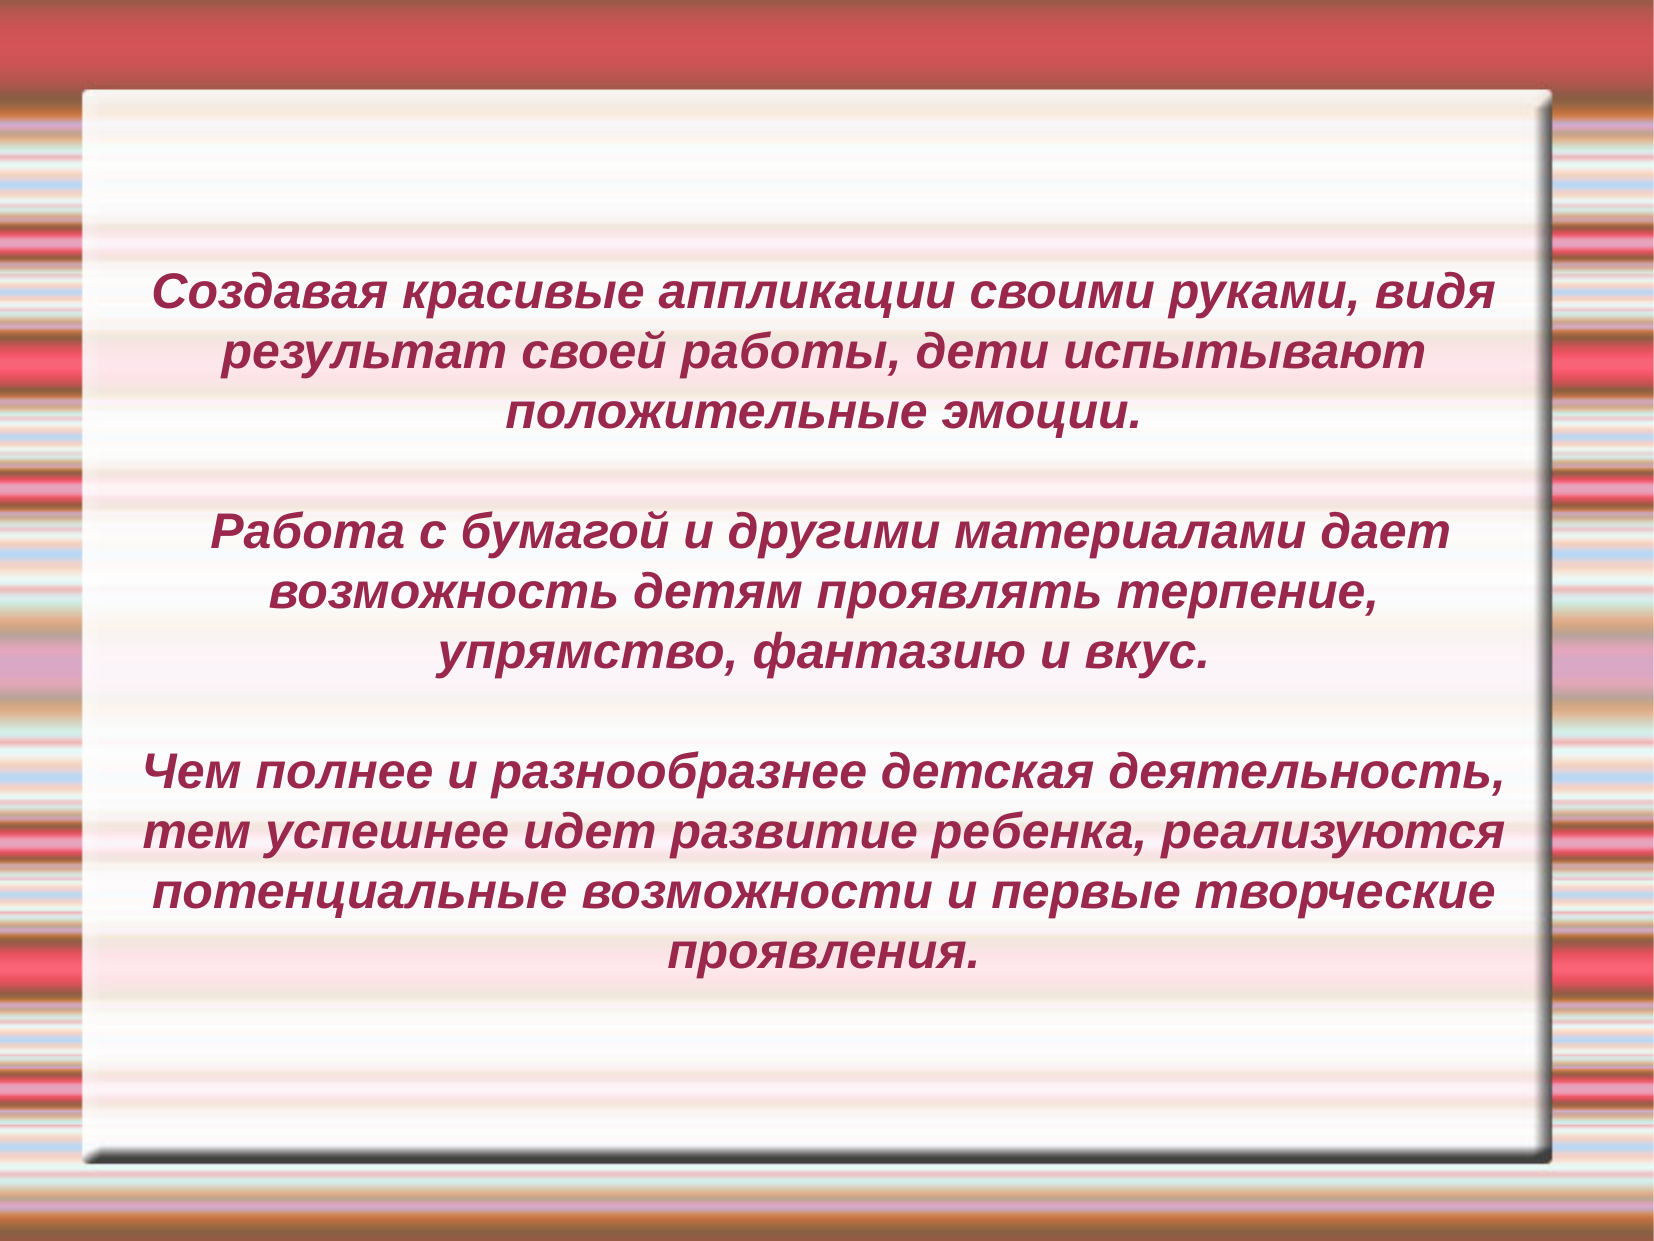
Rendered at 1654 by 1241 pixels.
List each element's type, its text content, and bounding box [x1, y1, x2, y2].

picture [0, 0, 1654, 1241]
title Создавая красивые аппликации своими руками, видя результат своей работы, дети испытывают положительные эмоции. Работа с бумагой и другими материалами дает возможность детям проявлять терпение, упрямство, фантазию и вкус. Чем полнее и разнообразнее детская деятельность, тем успешнее идет развитие ребенка, реализуются потенциальные возможности и первые творческие проявления. [118, 203, 1531, 1034]
